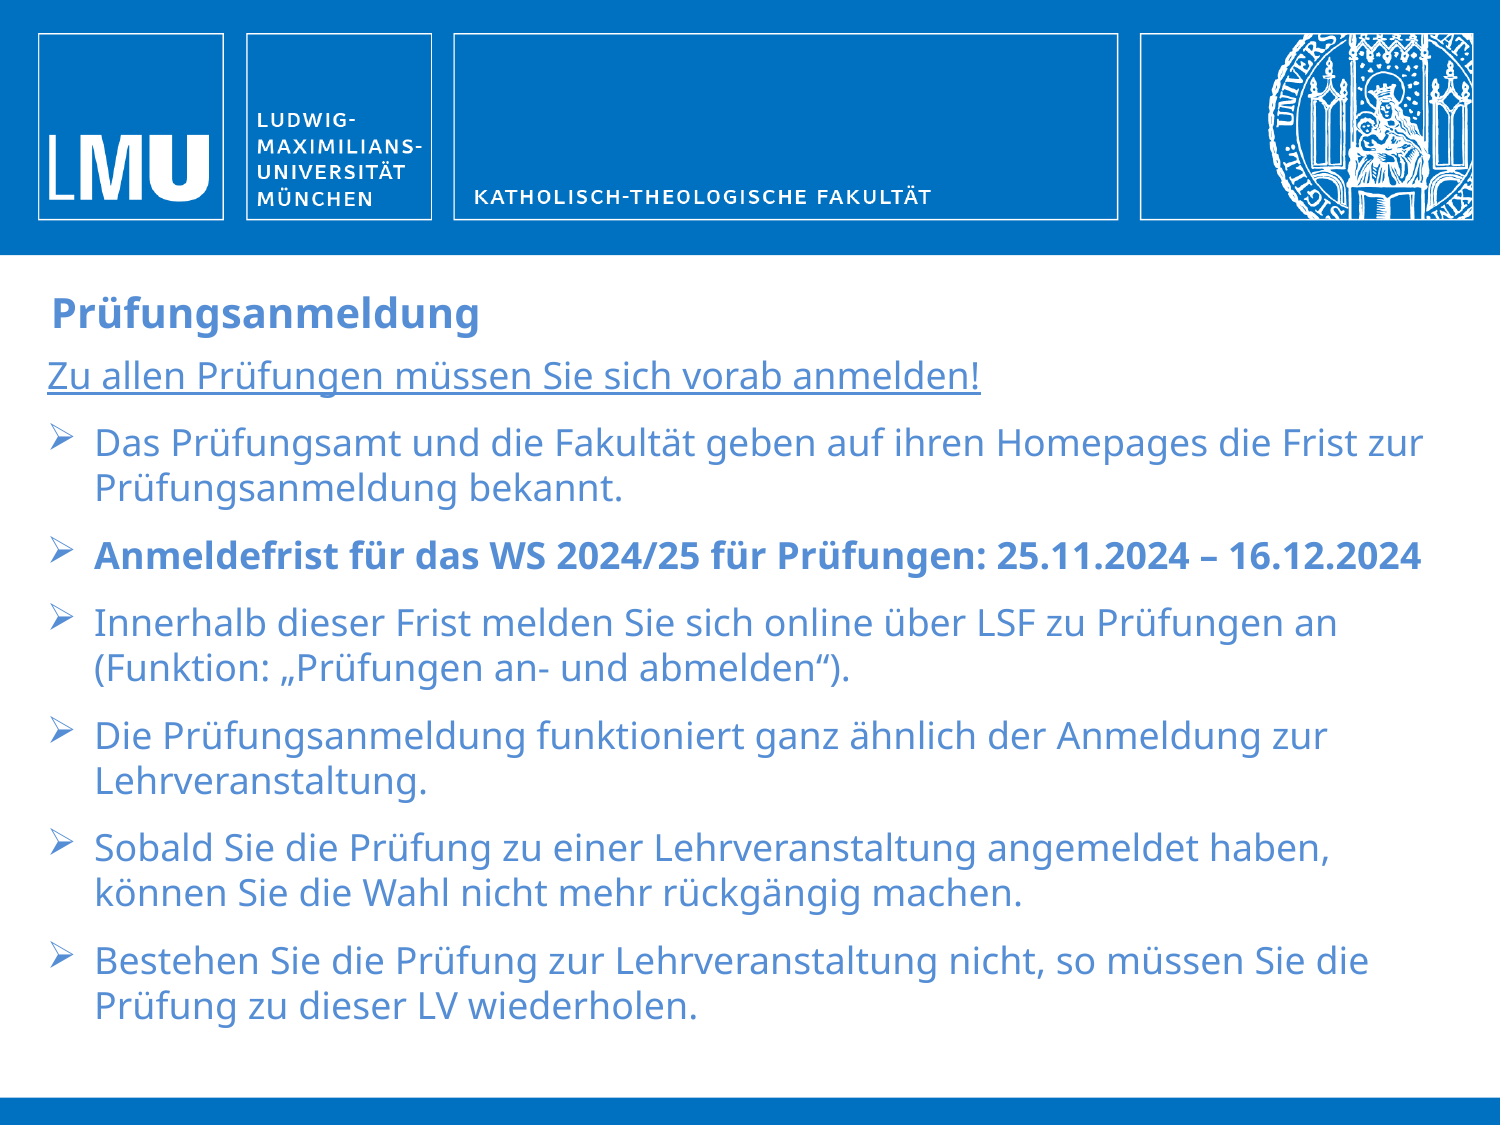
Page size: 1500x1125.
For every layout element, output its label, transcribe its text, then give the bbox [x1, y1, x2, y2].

text_box Prüfungsanmeldung [36, 278, 786, 344]
picture [29, 28, 1483, 225]
text_box Zu allen Prüfungen müssen Sie sich vorab anmelden! Das Prüfungsamt und die Fakultät geben auf ihren Homepages die Frist zur Prüfungsanmeldung bekannt. Anmeldefrist für das WS 2024/25 für Prüfungen: 25.11.2024 – 16.12.2024 Innerhalb dieser Frist melden Sie sich online über LSF zu Prüfungen an (Funktion: „Prüfungen an- und abmelden“). Die Prüfungsanmeldung funktioniert ganz ähnlich der Anmeldung zur Lehrveranstaltung. Sobald Sie die Prüfung zu einer Lehrveranstaltung angemeldet haben, können Sie die Wahl nicht mehr rückgängig machen. Bestehen Sie die Prüfung zur Lehrveranstaltung nicht, so müssen Sie die Prüfung zu dieser LV wiederholen. [32, 344, 1468, 1035]
